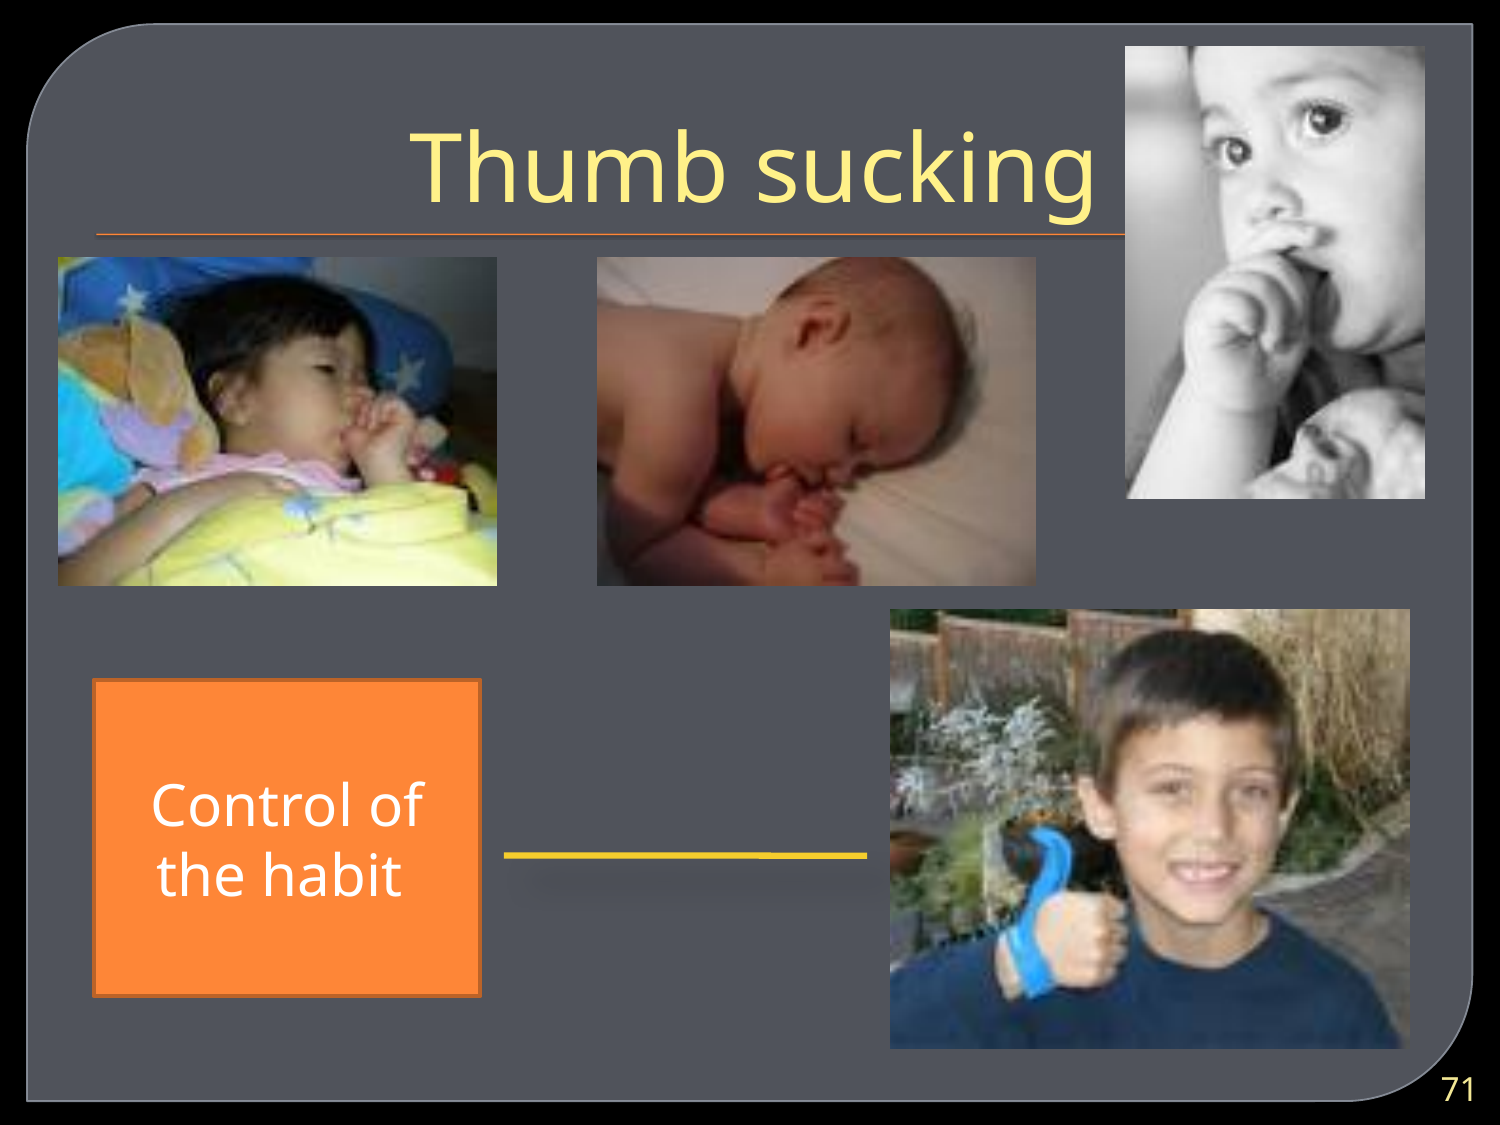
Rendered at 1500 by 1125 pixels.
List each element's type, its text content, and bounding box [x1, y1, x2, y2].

text_box Control of the habit [92, 678, 482, 998]
slide_number 71 [1417, 1068, 1494, 1114]
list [58, 257, 497, 587]
title Thumb sucking [75, 41, 1425, 230]
picture [890, 609, 1410, 1049]
picture [1124, 46, 1425, 500]
picture [597, 257, 1036, 587]
